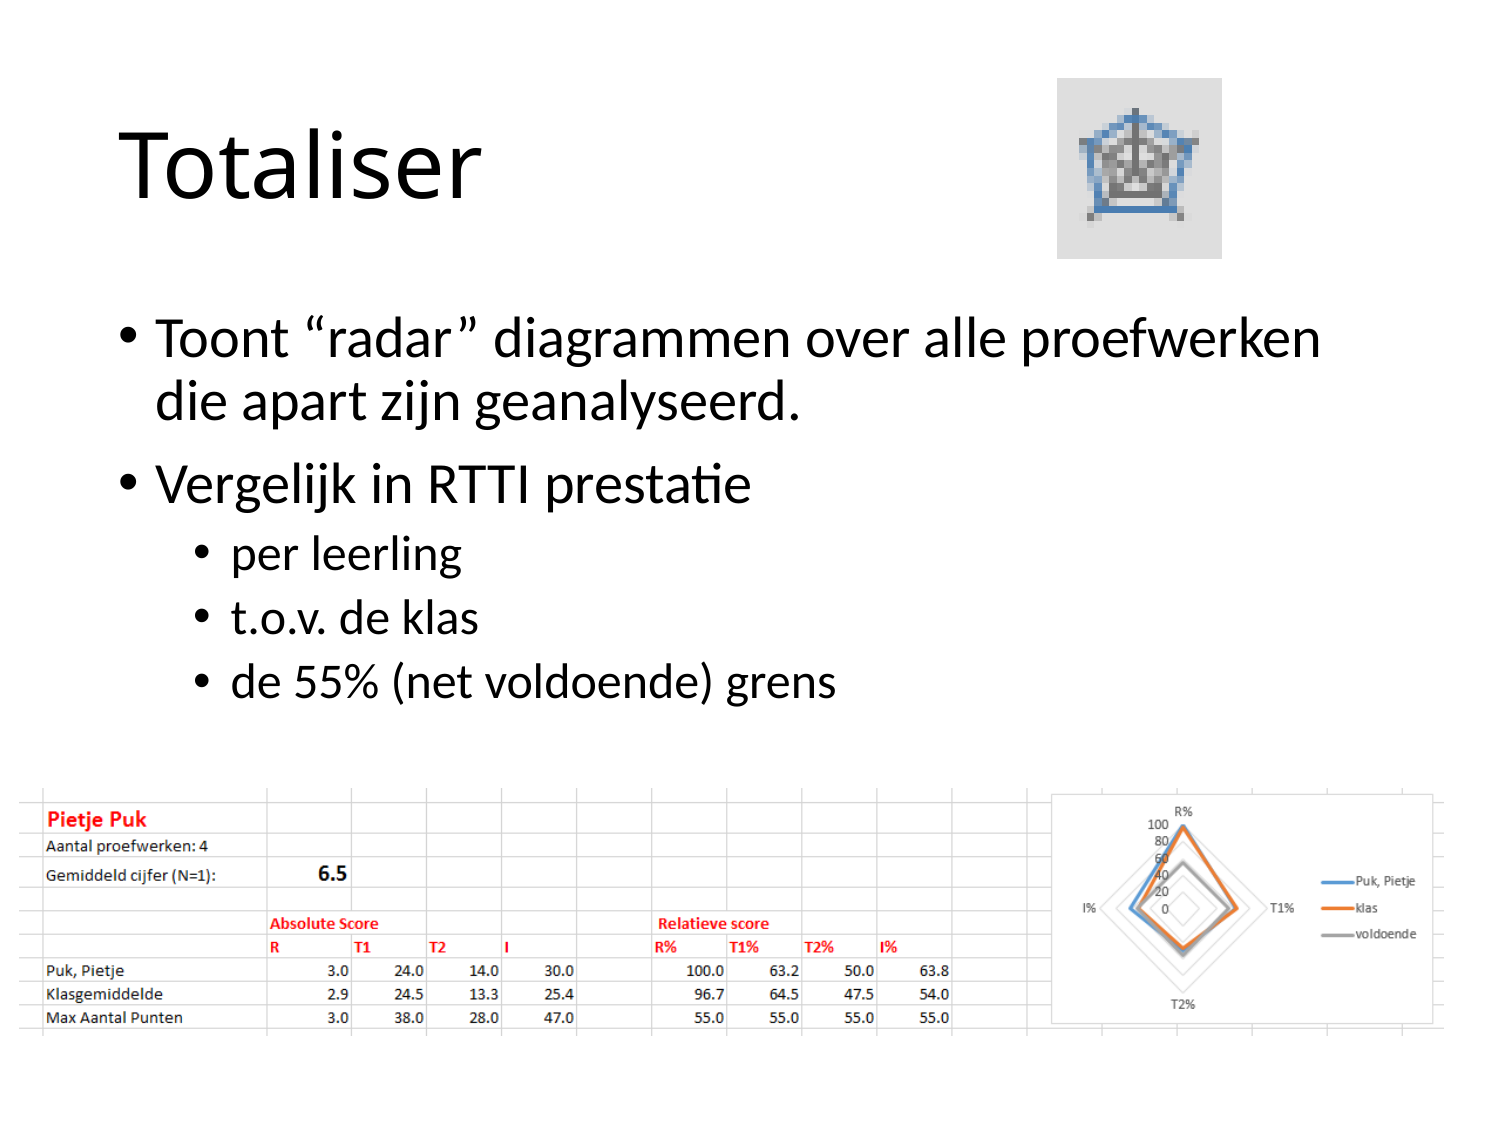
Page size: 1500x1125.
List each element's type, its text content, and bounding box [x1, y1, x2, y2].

title Totaliser [103, 59, 1397, 278]
picture [1057, 78, 1222, 259]
list Toont “radar” diagrammen over alle proefwerken die apart zijn geanalyseerd. Vergelijk in RTTI prestatie per leerling t.o.v. de klas de 55% (net voldoende) grens [103, 299, 1397, 787]
picture [19, 787, 1444, 1036]
